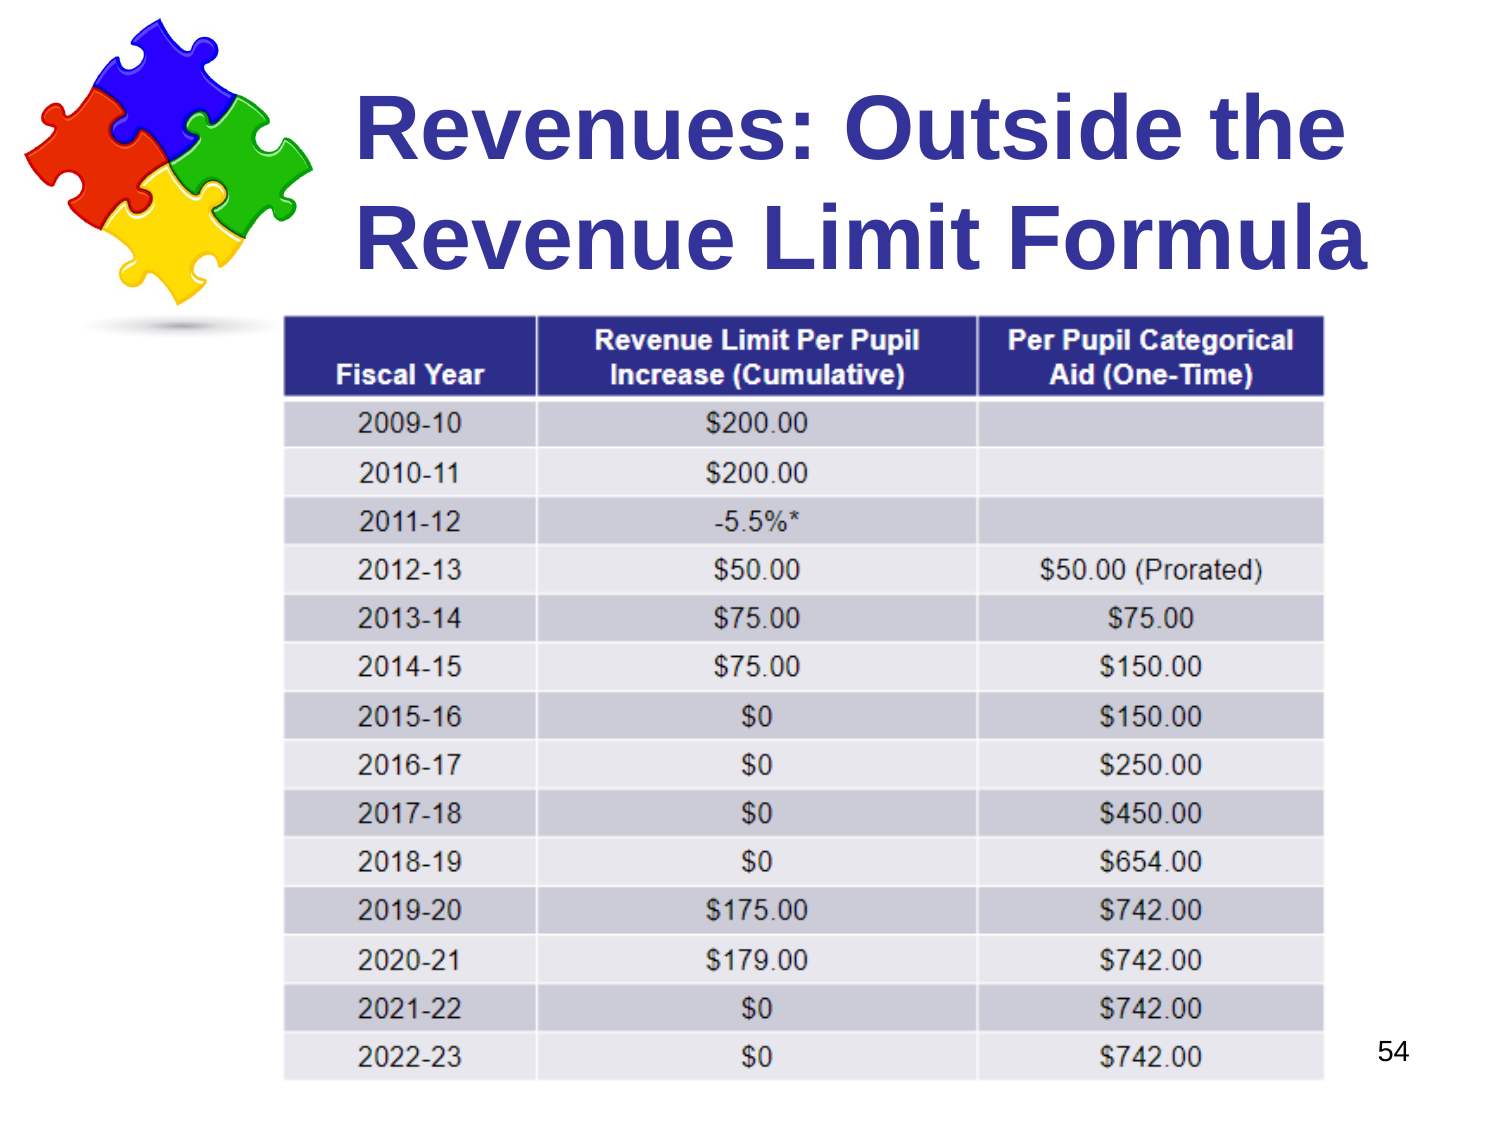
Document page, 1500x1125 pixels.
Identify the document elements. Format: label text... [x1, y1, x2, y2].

slide_number 54 [1074, 1024, 1425, 1103]
picture [24, 17, 1334, 1094]
title Revenues: Outside the Revenue Limit Formula [339, 84, 1464, 272]
